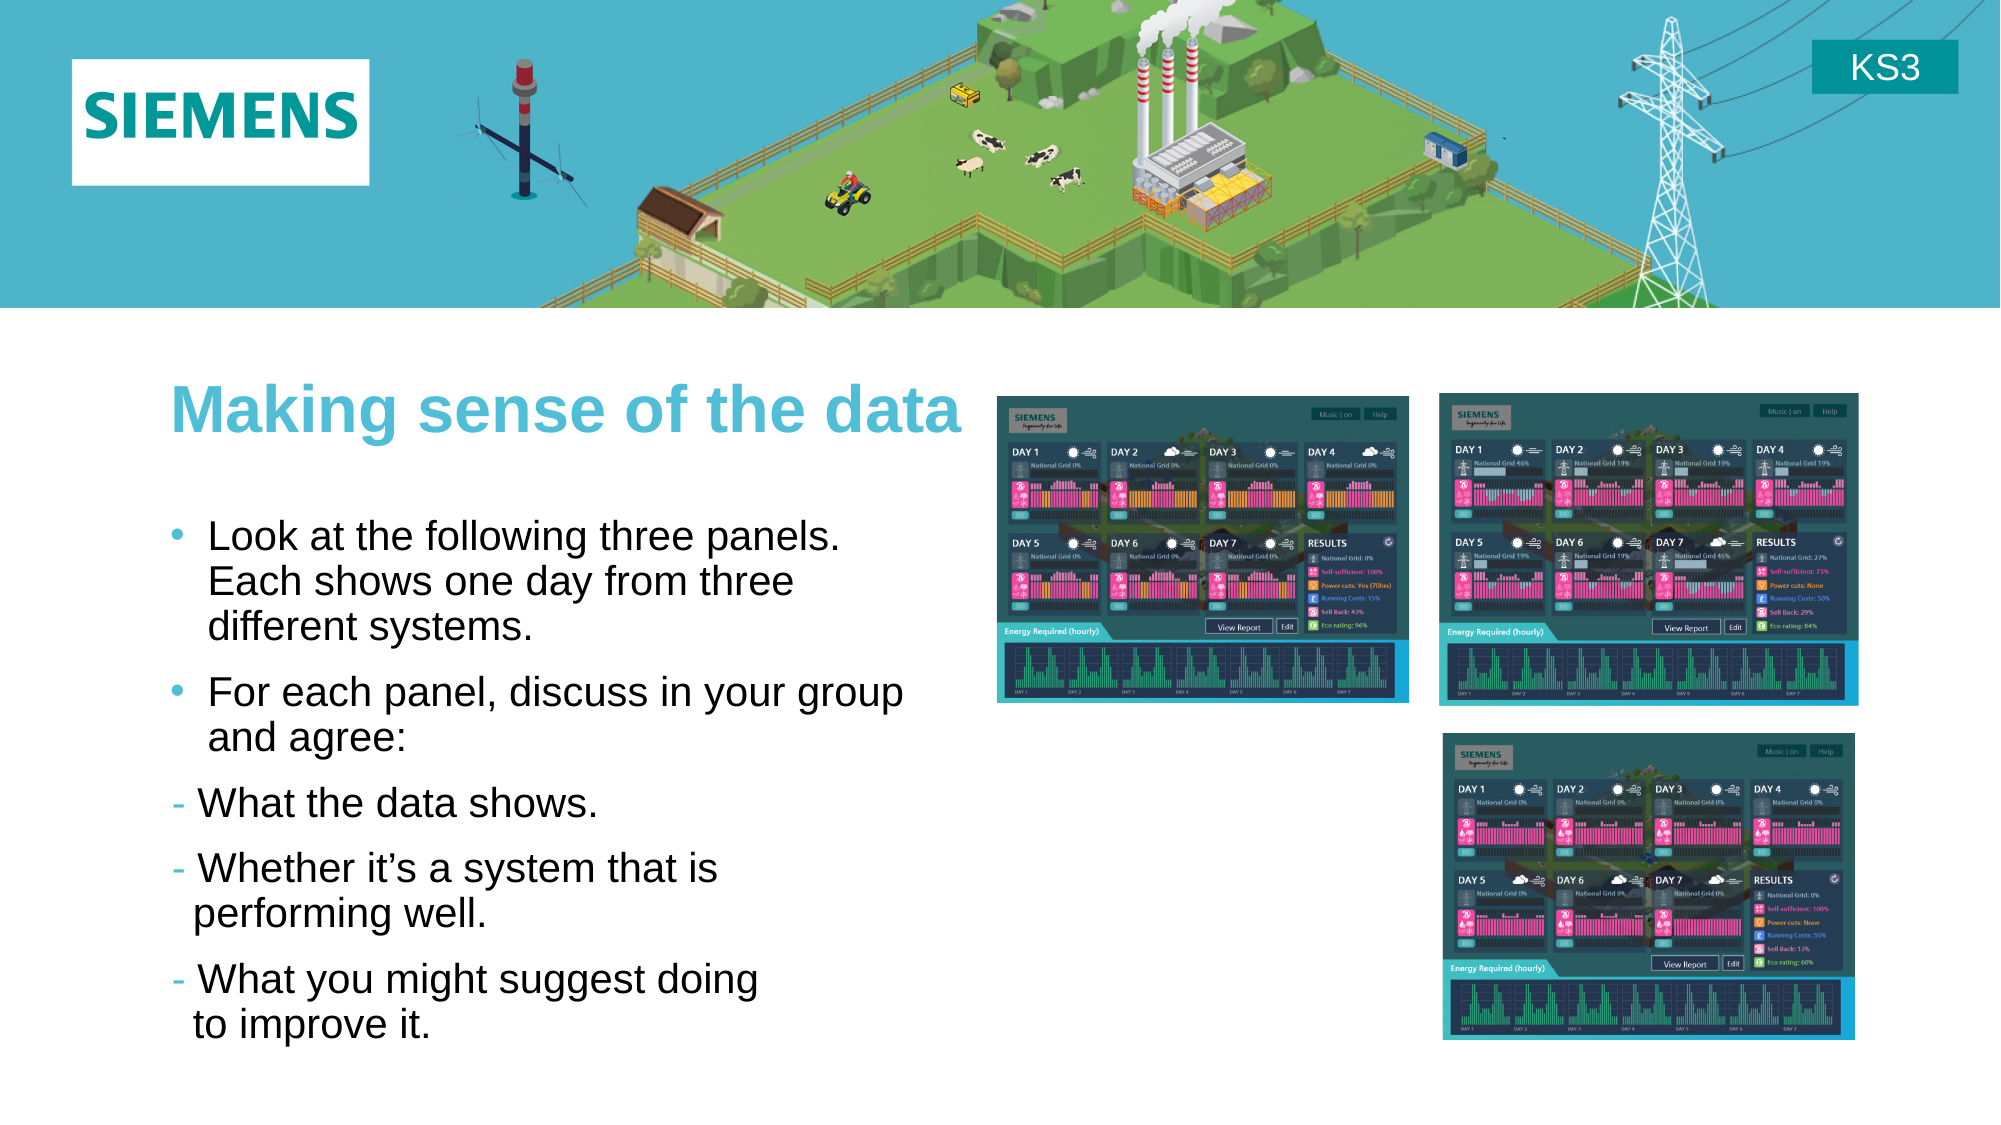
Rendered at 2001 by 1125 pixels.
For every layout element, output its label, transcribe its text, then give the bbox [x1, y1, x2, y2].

picture [996, 396, 1410, 703]
picture [0, 0, 2000, 308]
picture [1442, 732, 1856, 1040]
picture [1438, 393, 1859, 706]
list Look at the following three panels. Each shows one day from three different systems. For each panel, discuss in your group and agree: - What the data shows. - Whether it’s a system that is performing well. - What you might suggest doing to improve it. [161, 435, 974, 1125]
title Making sense of the data [161, 301, 1888, 521]
